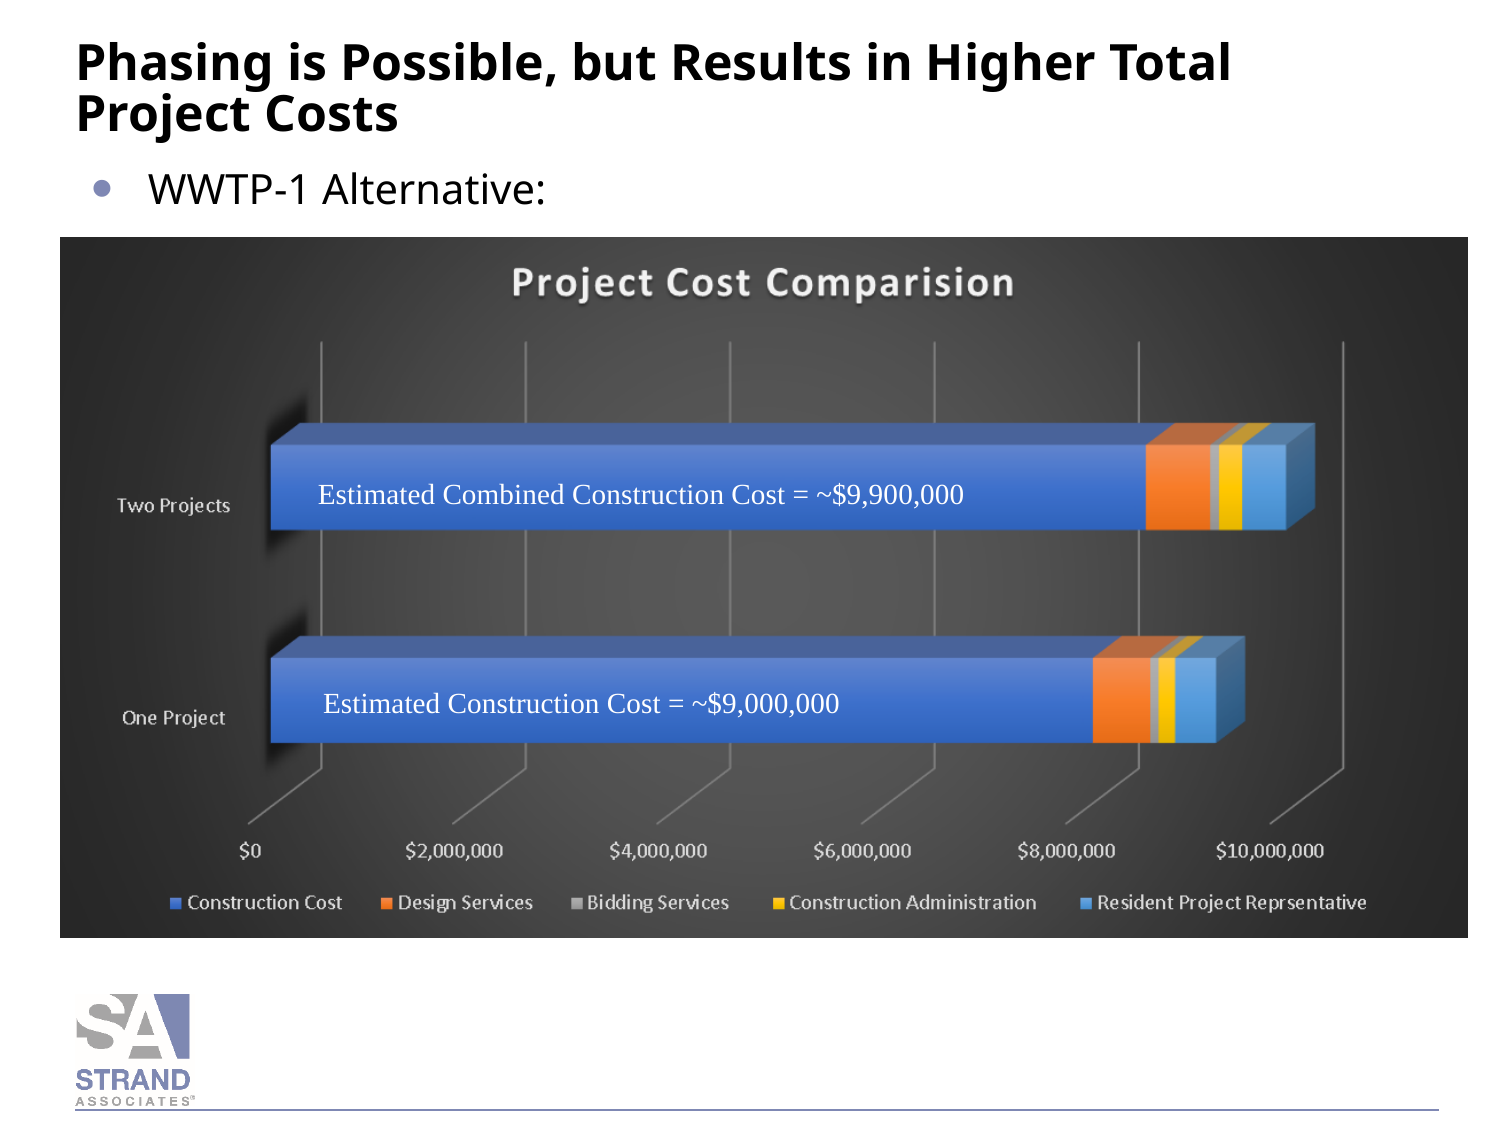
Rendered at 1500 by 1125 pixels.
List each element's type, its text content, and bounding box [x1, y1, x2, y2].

title Phasing is Possible, but Results in Higher Total Project Costs [60, 35, 1406, 147]
list WWTP-1 Alternative: [76, 155, 1352, 236]
picture [60, 237, 1469, 939]
picture [75, 994, 195, 1106]
